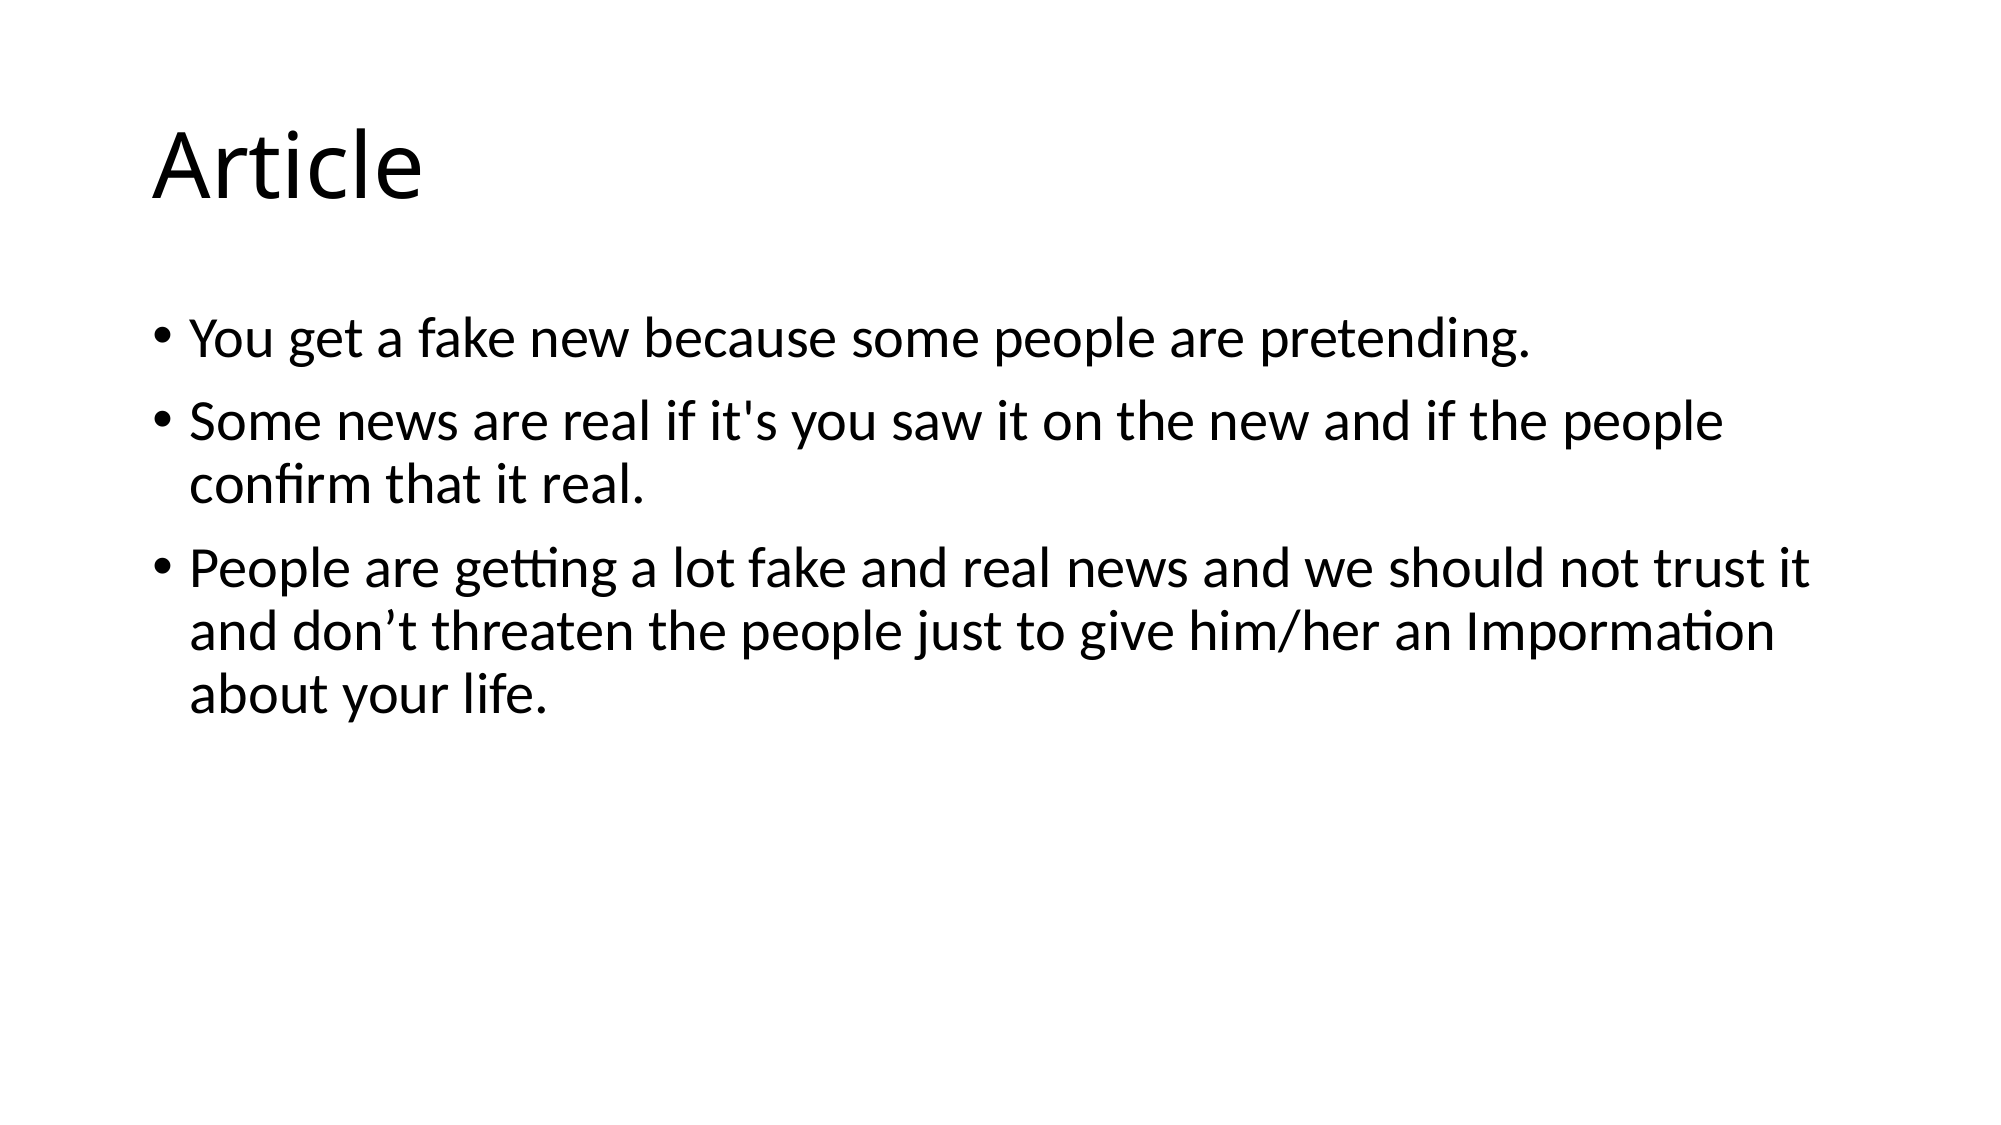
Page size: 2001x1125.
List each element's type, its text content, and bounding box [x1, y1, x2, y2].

list You get a fake new because some people are pretending. Some news are real if it's you saw it on the new and if the people confirm that it real. People are getting a lot fake and real news and we should not trust it and don’t threaten the people just to give him/her an Impormation about your life. [137, 299, 1863, 1014]
title Article [137, 59, 1863, 278]
